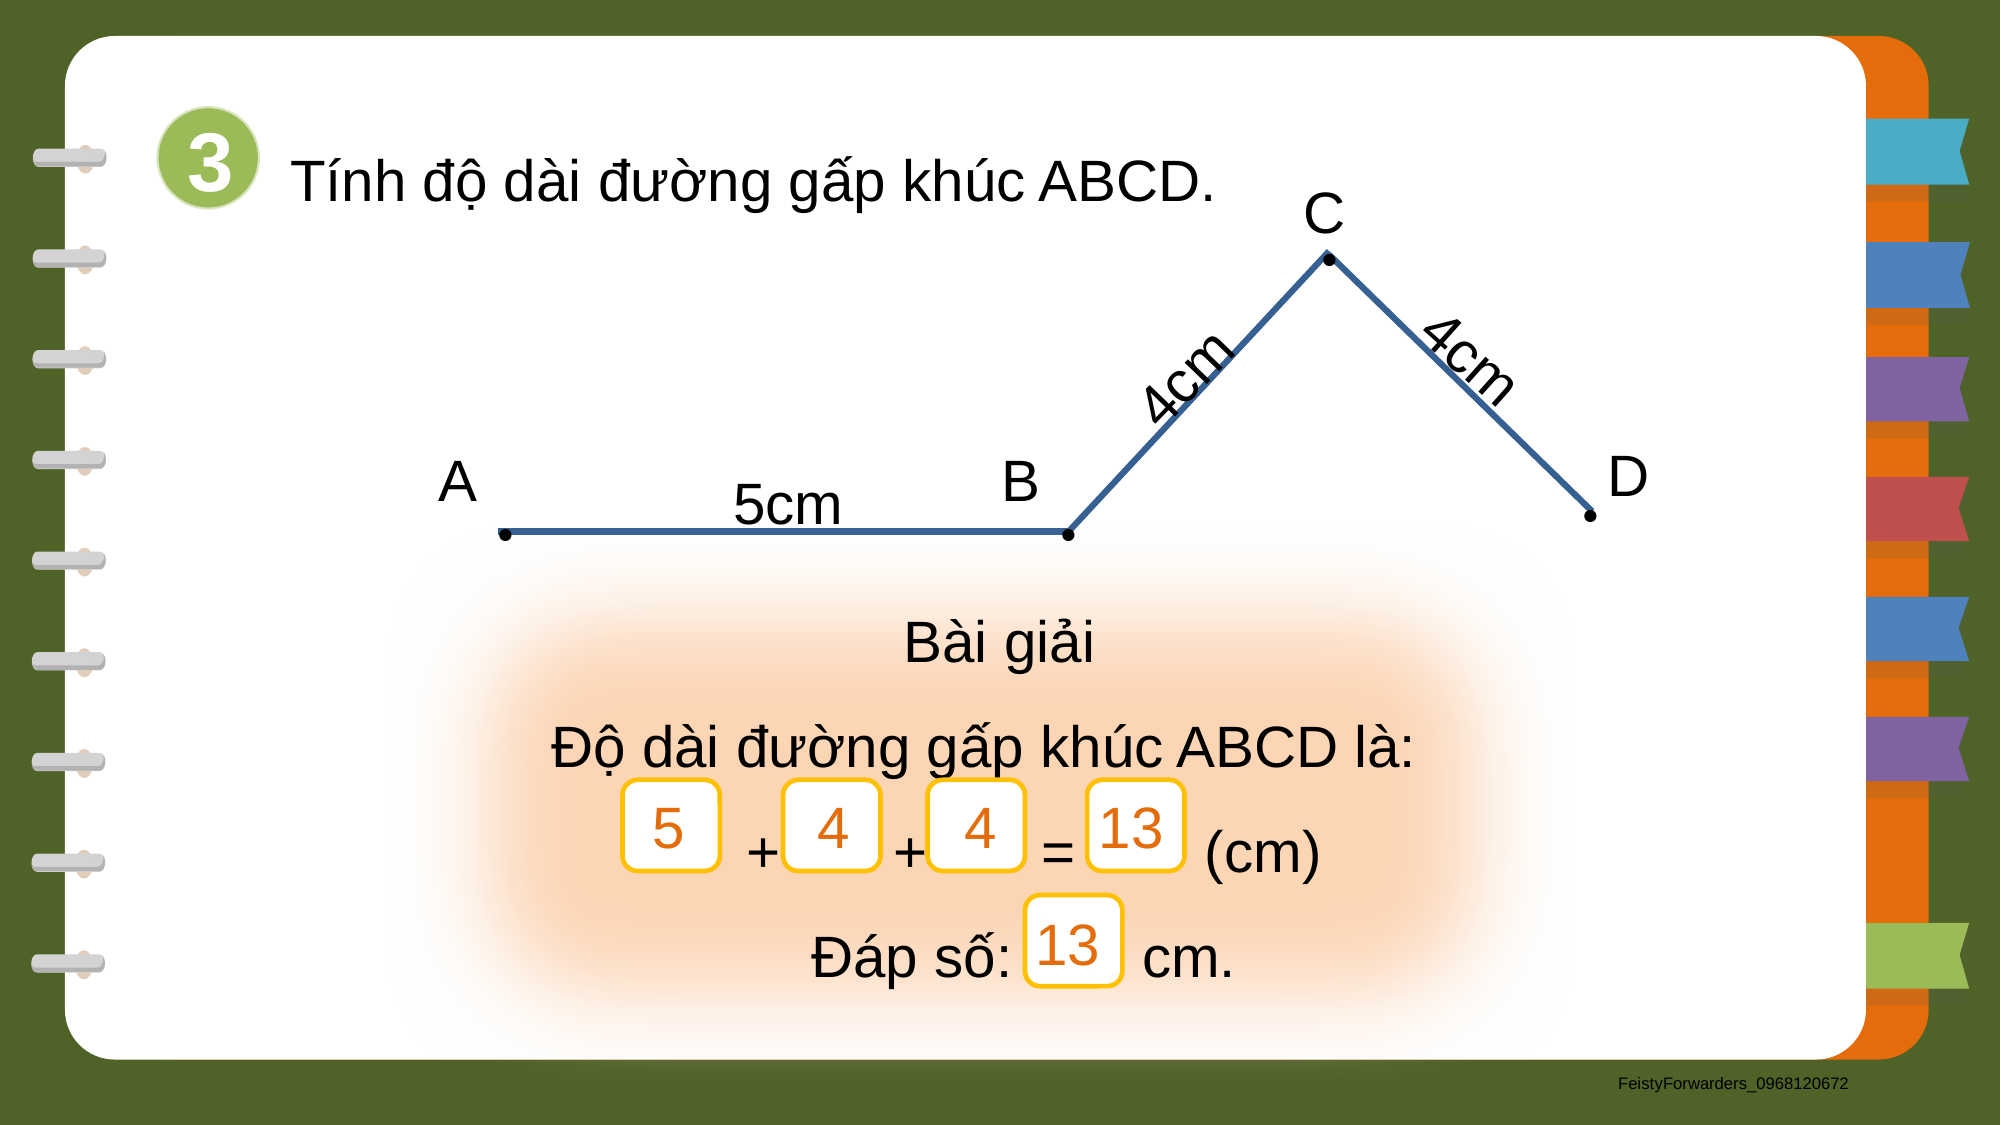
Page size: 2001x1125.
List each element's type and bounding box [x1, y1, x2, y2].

text_box [423, 167, 1666, 565]
text_box [157, 100, 1792, 209]
text_box [387, 518, 1576, 1094]
